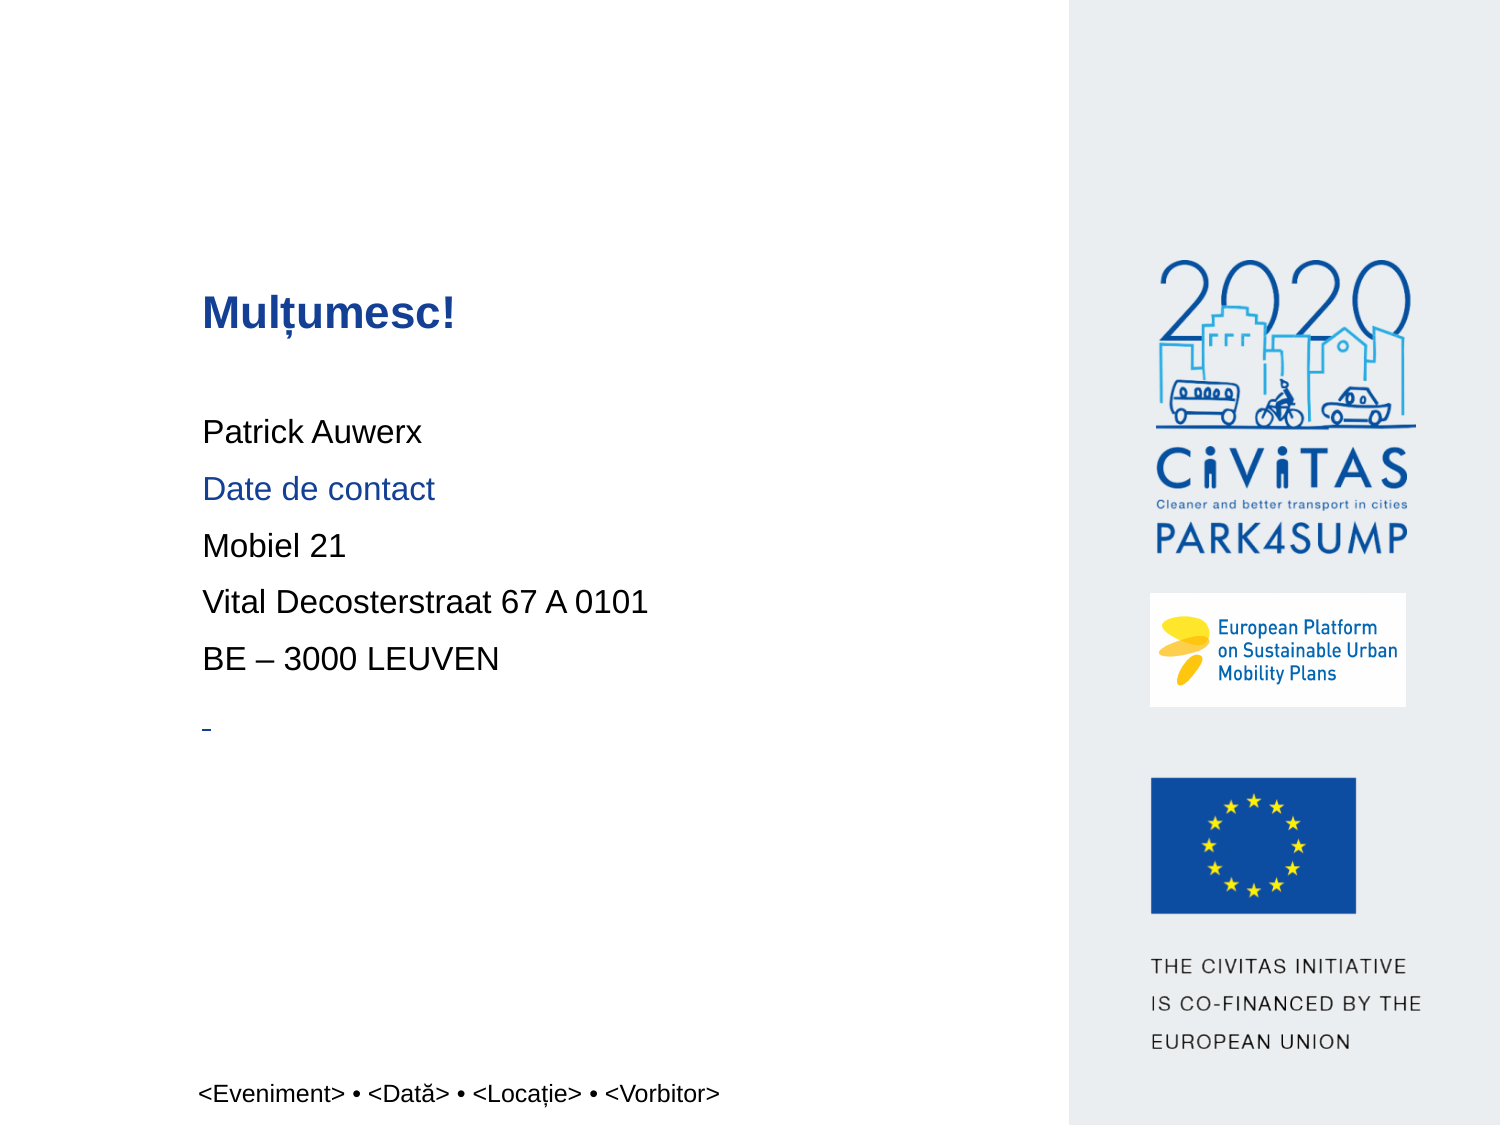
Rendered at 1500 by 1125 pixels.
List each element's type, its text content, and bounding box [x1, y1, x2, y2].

text_box Mulțumesc! Patrick Auwerx Date de contact Mobiel 21 Vital Decosterstraat 67 A 0101 BE – 3000 LEUVEN [187, 275, 1025, 798]
picture [1149, 593, 1406, 707]
picture [1155, 259, 1417, 555]
footer <Eveniment> • <Dată> • <Locație> • <Vorbitor> [182, 1070, 1046, 1114]
text_box [1069, 0, 1500, 1125]
picture [1117, 743, 1445, 1093]
